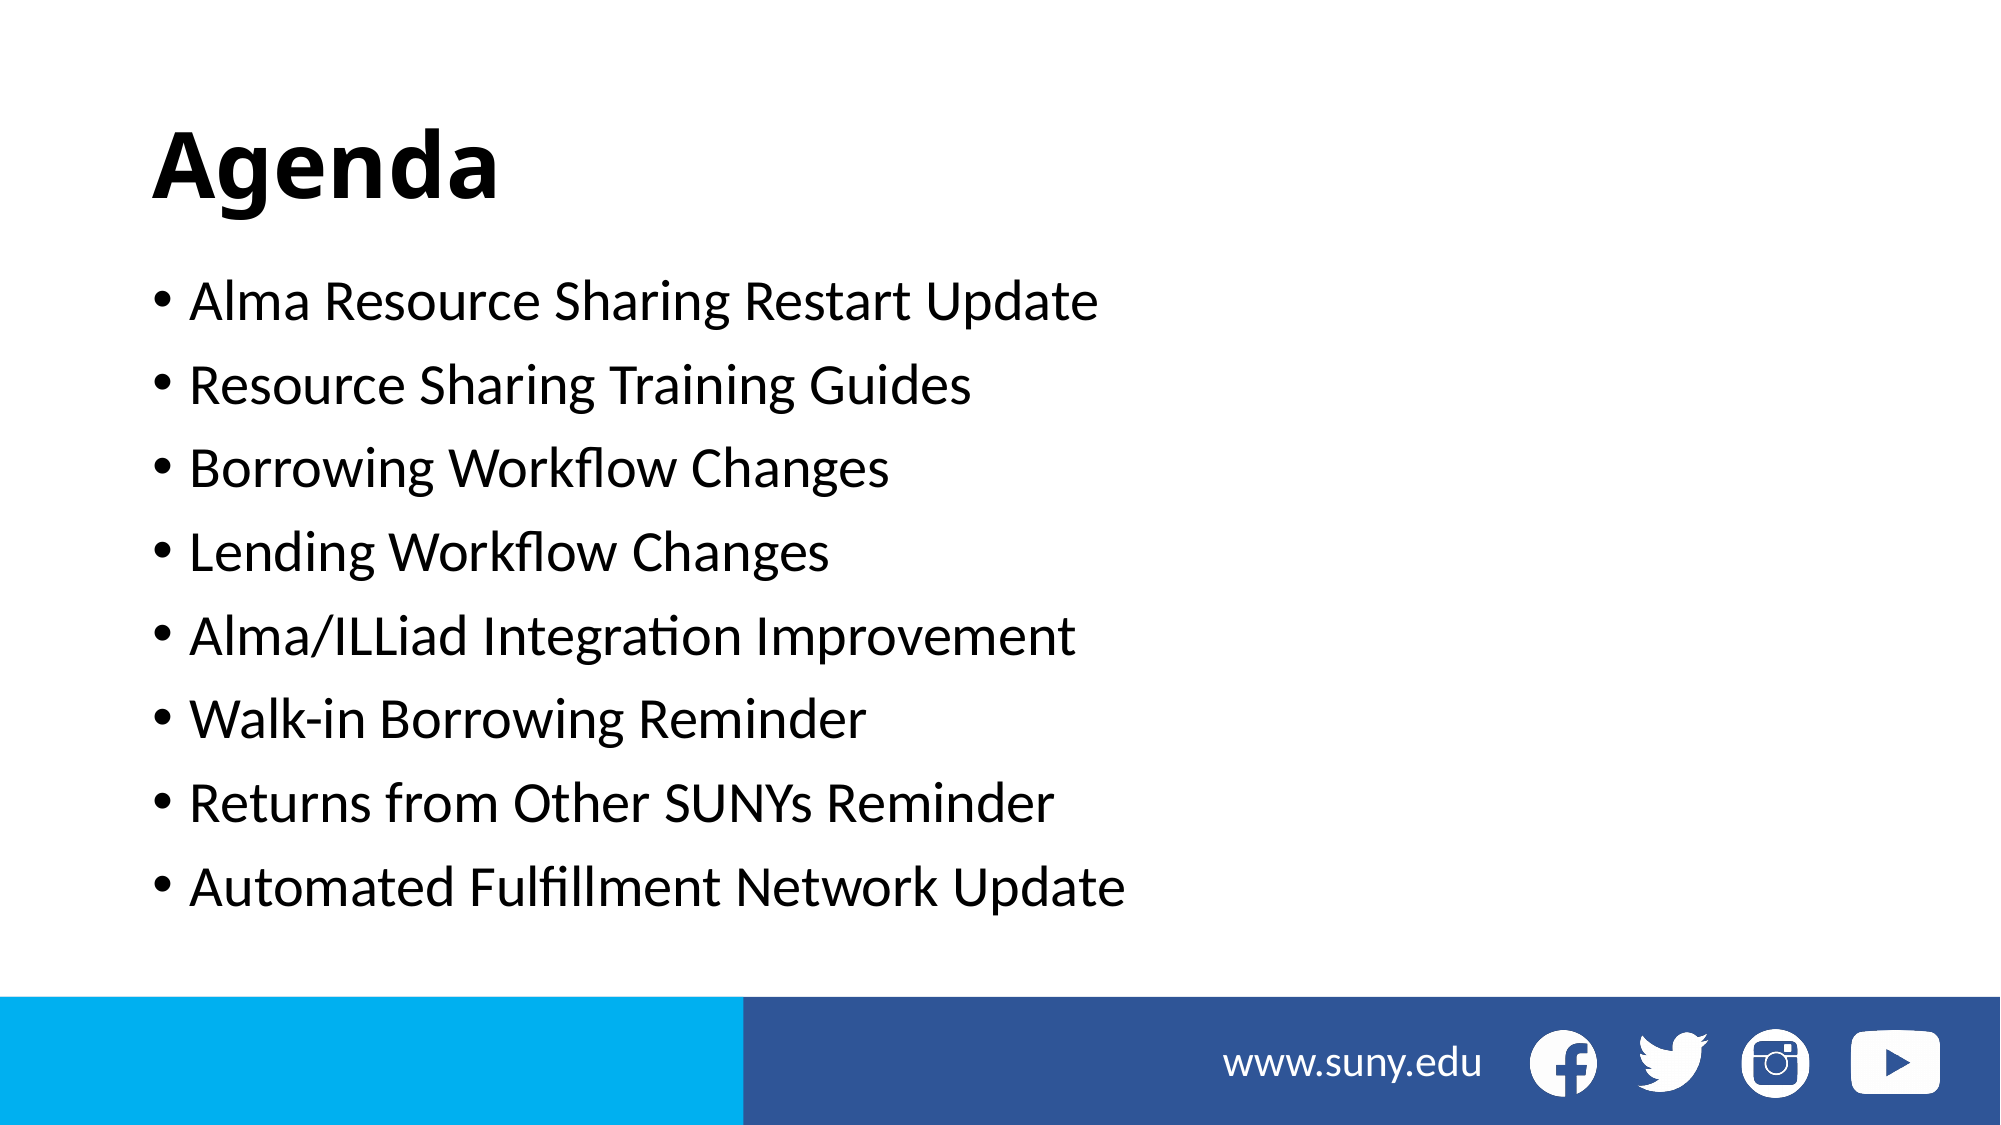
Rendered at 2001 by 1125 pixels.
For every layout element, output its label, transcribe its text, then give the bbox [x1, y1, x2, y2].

text_box [0, 996, 744, 1125]
text_box [744, 996, 2000, 1125]
list Alma Resource Sharing Restart Update Resource Sharing Training Guides Borrowing Workflow Changes Lending Workflow Changes Alma/ILLiad Integration Improvement Walk-in Borrowing Reminder Returns from Other SUNYs Reminder Automated Fulfillment Network Update [137, 262, 1206, 961]
title Agenda [137, 59, 1863, 278]
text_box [1029, 1025, 1940, 1098]
